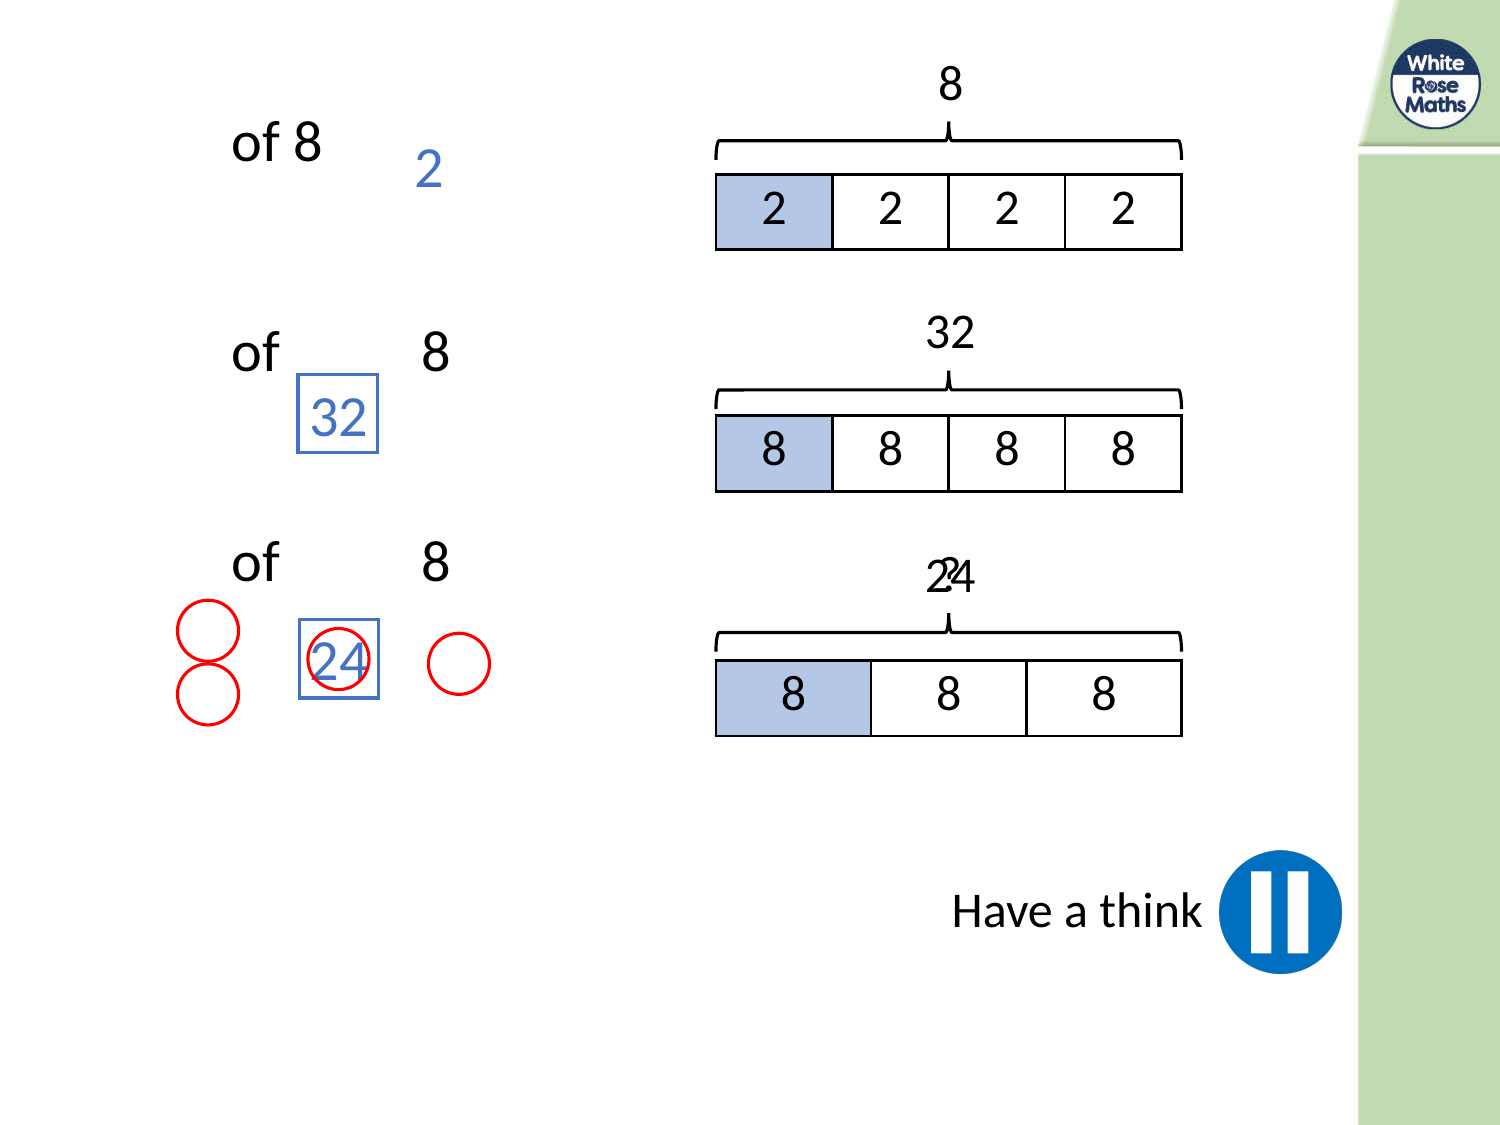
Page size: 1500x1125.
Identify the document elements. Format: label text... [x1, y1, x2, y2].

table_header 8 [950, 417, 1064, 490]
text_box Have a think [936, 870, 1219, 946]
picture [0, 0, 1500, 1125]
text_box [427, 632, 491, 696]
table_header 2 [1066, 176, 1180, 248]
table_header 2 [717, 176, 831, 248]
text_box [715, 370, 1183, 410]
text_box 8 [905, 43, 997, 119]
text_box [715, 613, 1183, 652]
text_box 24 [904, 535, 996, 611]
text_box 24 [294, 615, 385, 700]
text_box [176, 663, 240, 726]
text_box [297, 373, 379, 454]
text_box 32 [293, 370, 385, 456]
table_header 8 [1066, 417, 1180, 490]
text_box [298, 619, 380, 699]
text_box [176, 599, 240, 663]
text_box 32 [904, 291, 996, 366]
table_header 8 [834, 417, 947, 490]
text_box 2 [384, 121, 476, 207]
text_box [306, 627, 371, 691]
text_box [715, 121, 1183, 160]
table_header 8 [717, 417, 831, 490]
table_header 8 [872, 662, 1025, 735]
table_header 8 [1028, 662, 1180, 735]
table_header 8 [717, 662, 870, 735]
table_header 2 [950, 176, 1064, 248]
table_header 2 [834, 176, 947, 248]
